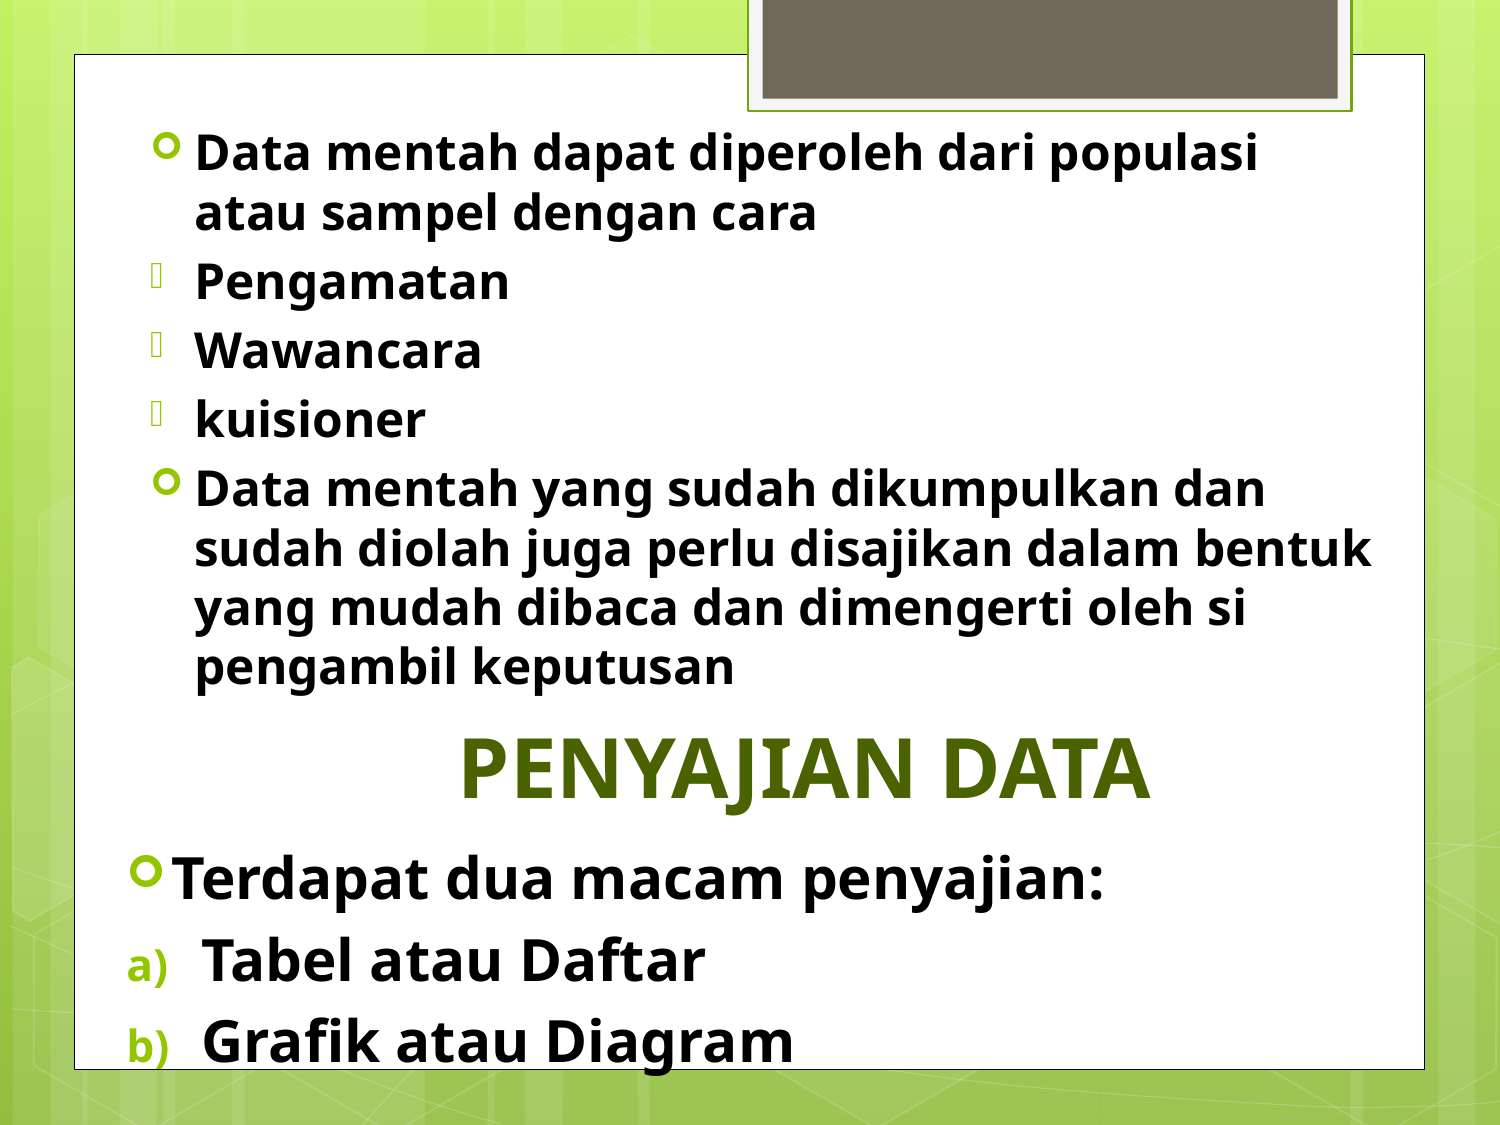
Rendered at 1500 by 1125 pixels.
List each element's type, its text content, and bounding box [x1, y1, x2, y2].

list Data mentah dapat diperoleh dari populasi atau sampel dengan cara Pengamatan Wawancara kuisioner Data mentah yang sudah dikumpulkan dan sudah diolah juga perlu disajikan dalam bentuk yang mudah dibaca dan dimengerti oleh si pengambil keputusan [123, 113, 1400, 705]
title PENYAJIAN DATA [442, 656, 1294, 823]
text_box Terdapat dua macam penyajian: Tabel atau Daftar Grafik atau Diagram [100, 834, 1212, 1083]
